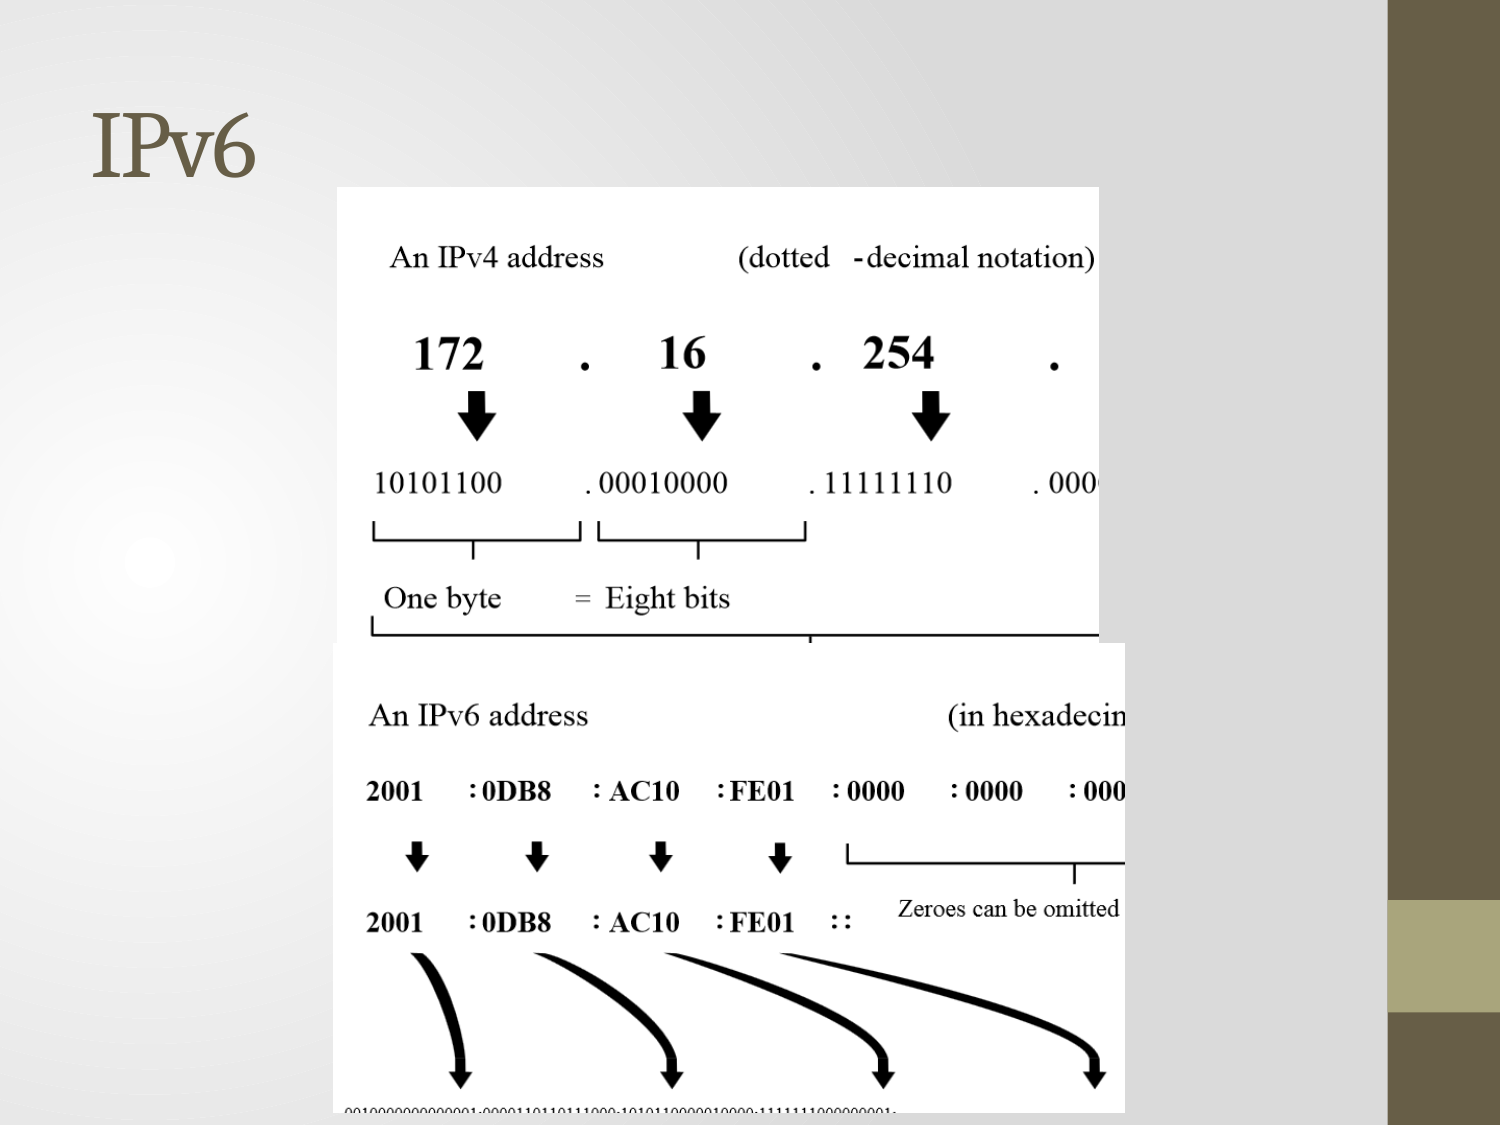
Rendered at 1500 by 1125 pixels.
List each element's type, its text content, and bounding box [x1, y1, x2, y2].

picture [333, 186, 1126, 1113]
title IPv6 [75, 45, 1325, 233]
